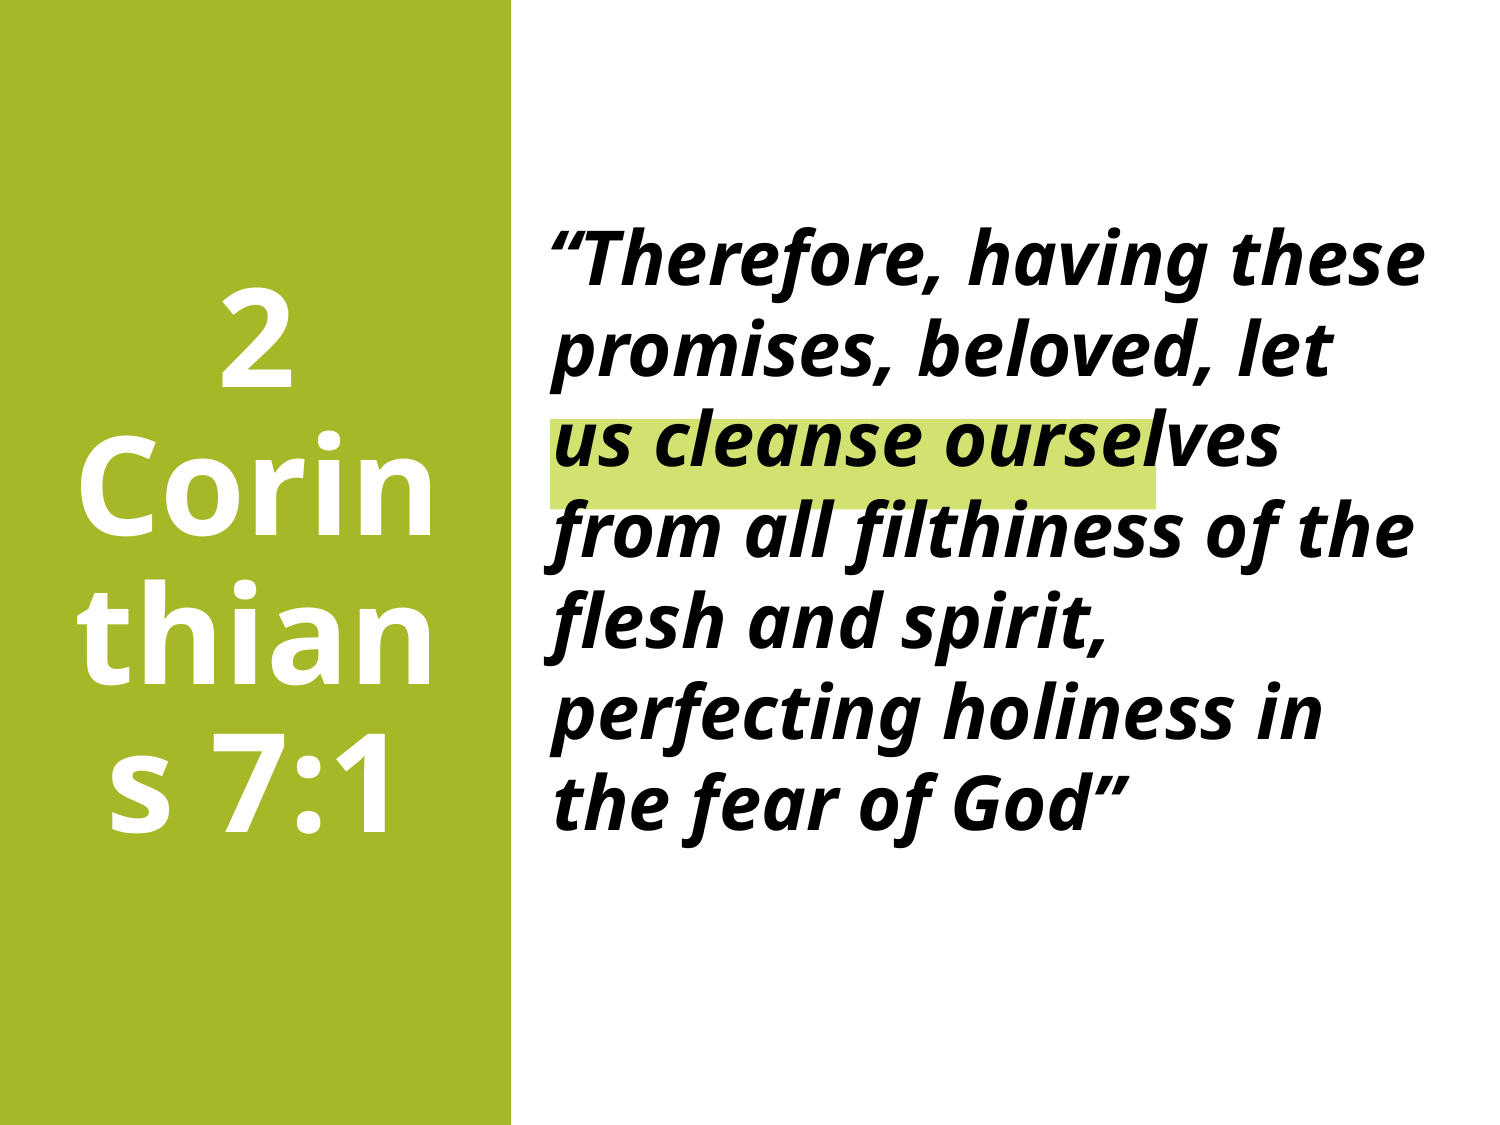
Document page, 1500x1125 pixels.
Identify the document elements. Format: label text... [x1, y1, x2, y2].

text_box [513, 0, 1500, 1125]
list “Therefore, having these promises, beloved, let us cleanse ourselves from all filthiness of the flesh and spirit, perfecting holiness in the fear of God” [532, 201, 1450, 918]
text_box [0, 0, 513, 1125]
title 2 Corinthians 7:1 [55, 36, 459, 1095]
